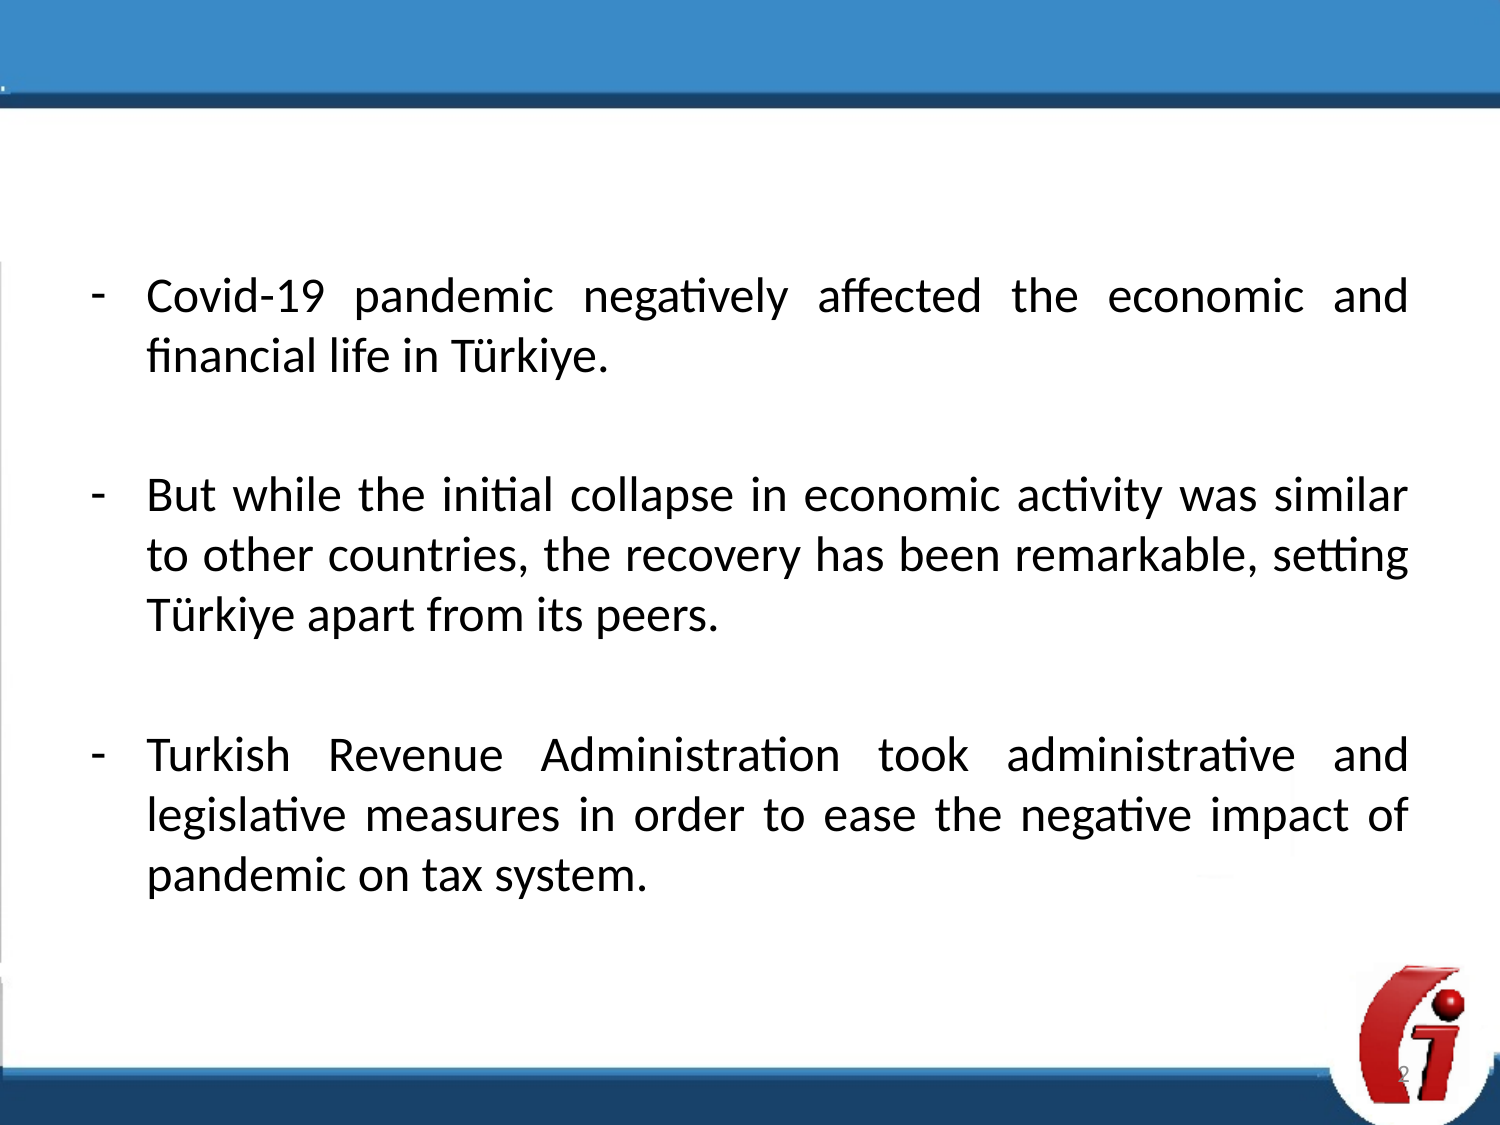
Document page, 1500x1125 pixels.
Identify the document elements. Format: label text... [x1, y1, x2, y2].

slide_number 2 [1074, 1042, 1425, 1103]
list Covid-19 pandemic negatively affected the economic and financial life in Türkiye. But while the initial collapse in economic activity was similar to other countries, the recovery has been remarkable, setting Türkiye apart from its peers. Turkish Revenue Administration took administrative and legislative measures in order to ease the negative impact of pandemic on tax system. [75, 184, 1425, 1005]
picture [0, 0, 1500, 1125]
